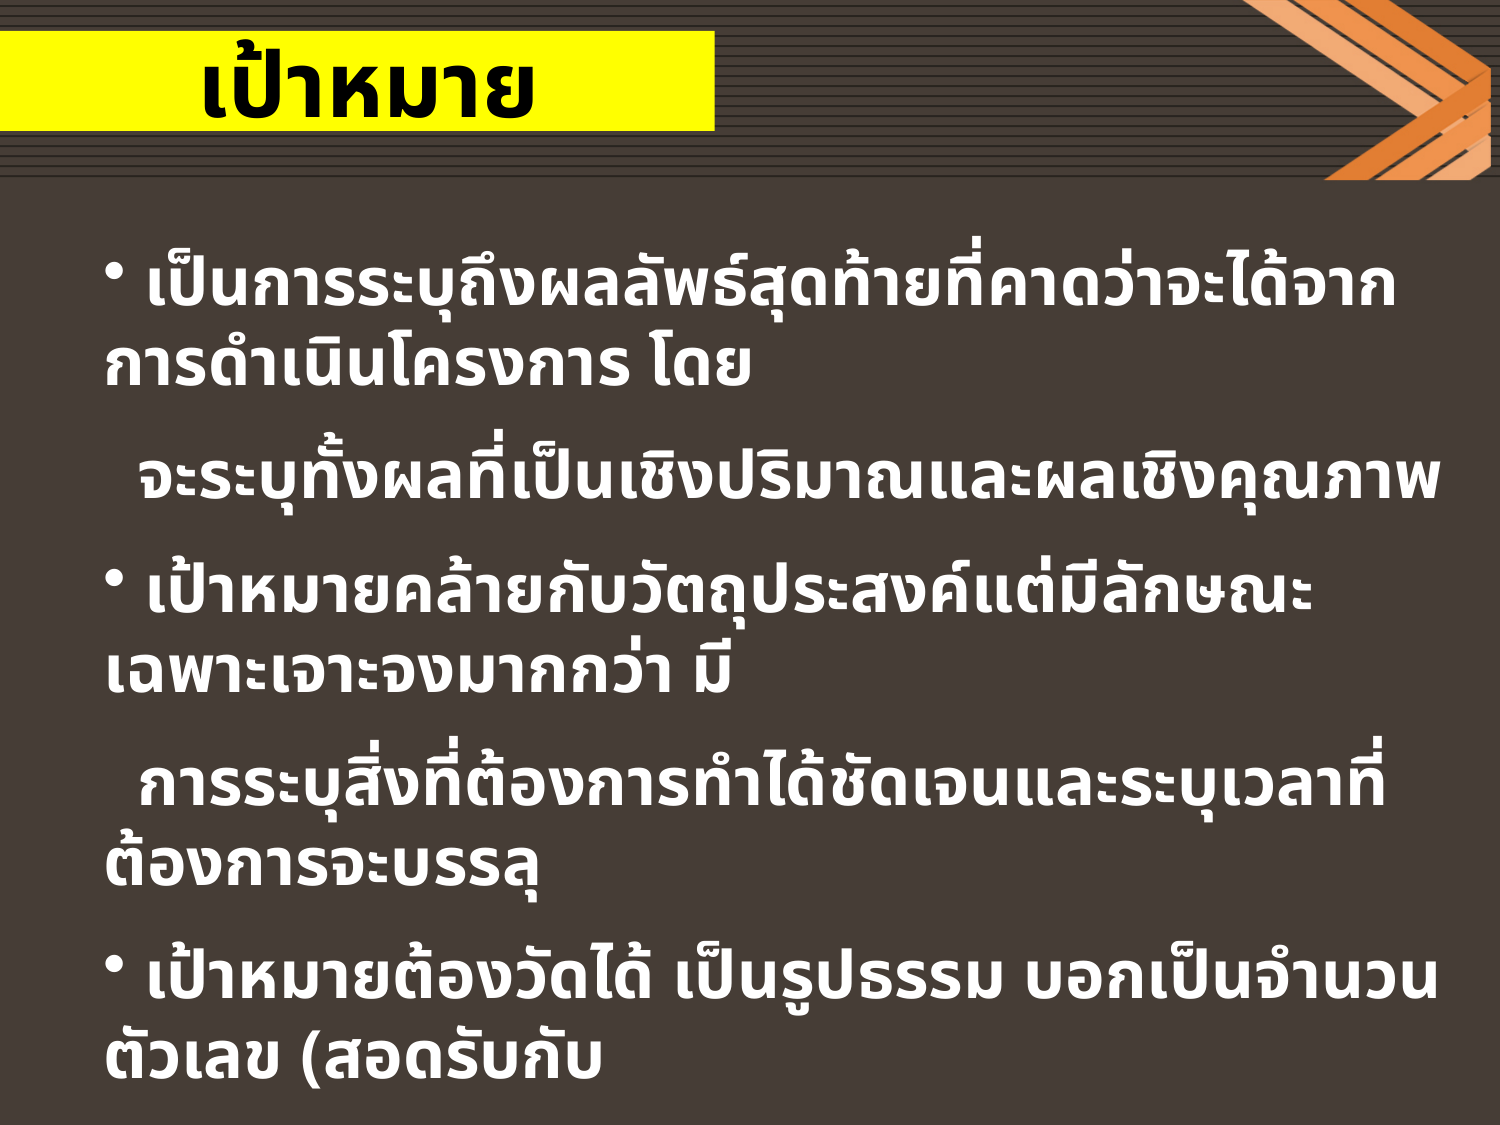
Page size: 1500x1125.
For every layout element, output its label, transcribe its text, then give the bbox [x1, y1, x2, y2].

text_box เป็นการระบุถึงผลลัพธ์สุดท้ายที่คาดว่าจะได้จากการดำเนินโครงการ โดย จะระบุทั้งผลที่เป็นเชิงปริมาณและผลเชิงคุณภาพ เป้าหมายคล้ายกับวัตถุประสงค์แต่มีลักษณะเฉพาะเจาะจงมากกว่า มี การระบุสิ่งที่ต้องการทำได้ชัดเจนและระบุเวลาที่ต้องการจะบรรลุ เป้าหมายต้องวัดได้ เป็นรูปธรรม บอกเป็นจำนวนตัวเลข (สอดรับกับ สาเหตุของปัญหา) [88, 231, 1465, 1125]
title เป้าหมาย [0, 30, 715, 131]
picture [0, 0, 1500, 1125]
